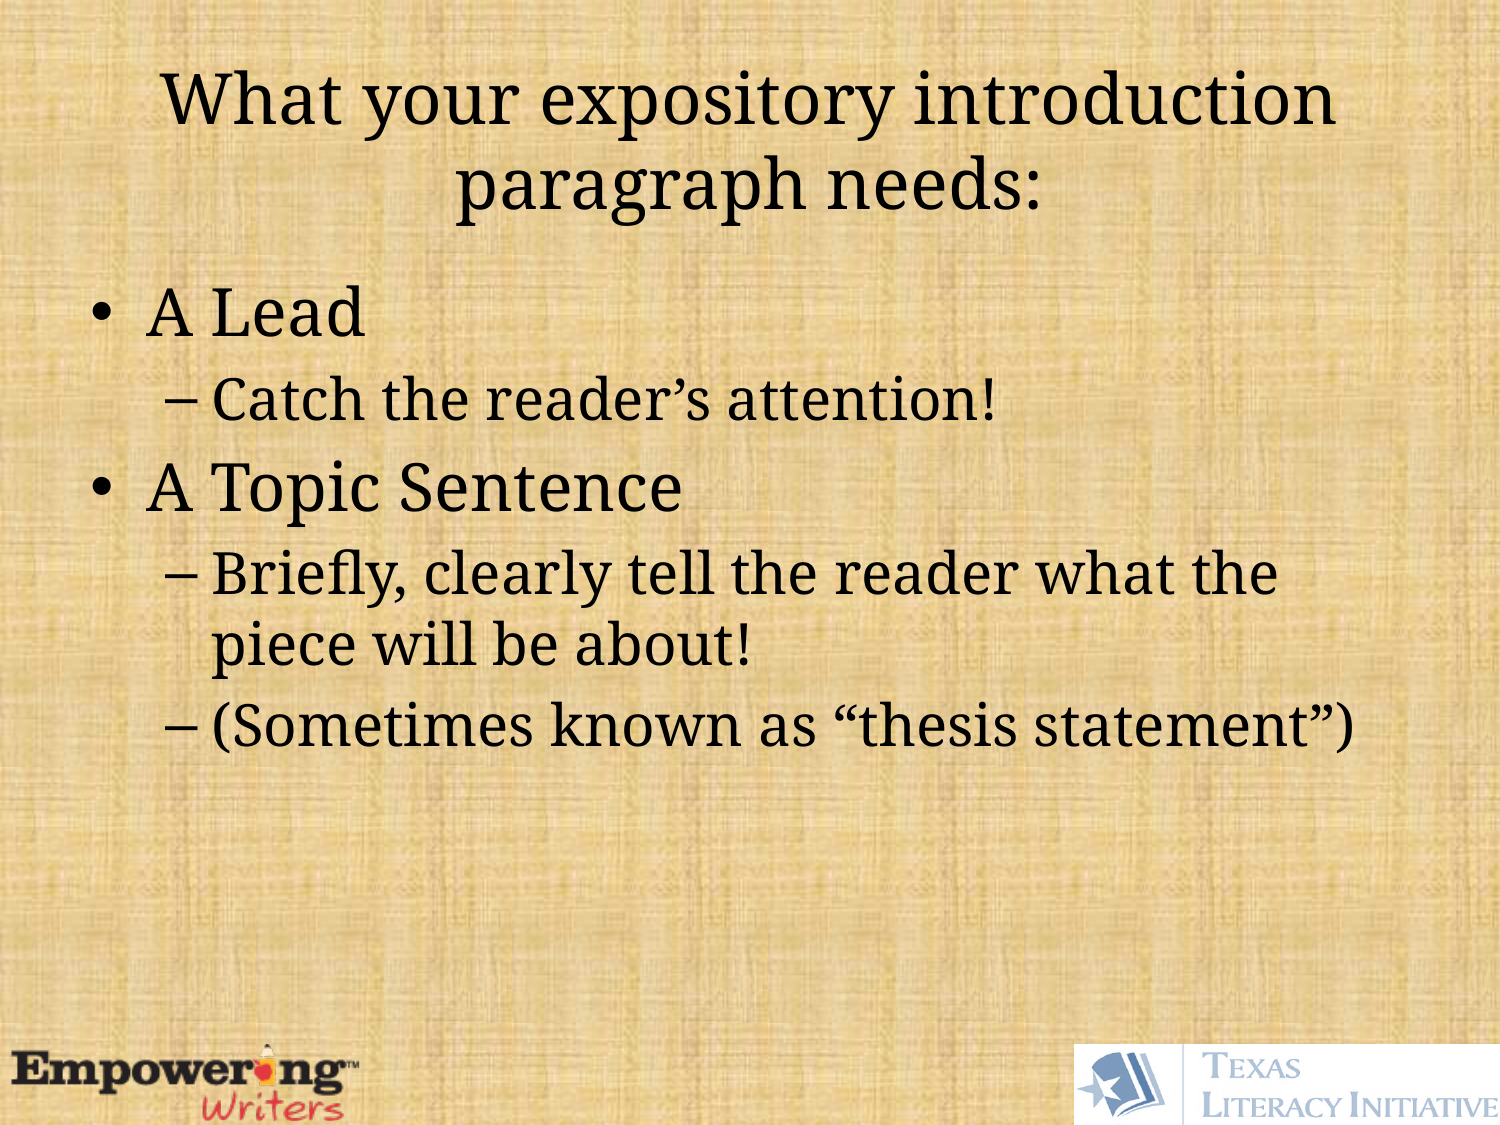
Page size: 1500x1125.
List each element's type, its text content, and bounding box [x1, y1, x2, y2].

list A Lead Catch the reader’s attention! A Topic Sentence Briefly, clearly tell the reader what the piece will be about! (Sometimes known as “thesis statement”) [75, 262, 1425, 1005]
picture [0, 0, 1500, 1125]
title What your expository introduction paragraph needs: [75, 45, 1425, 233]
